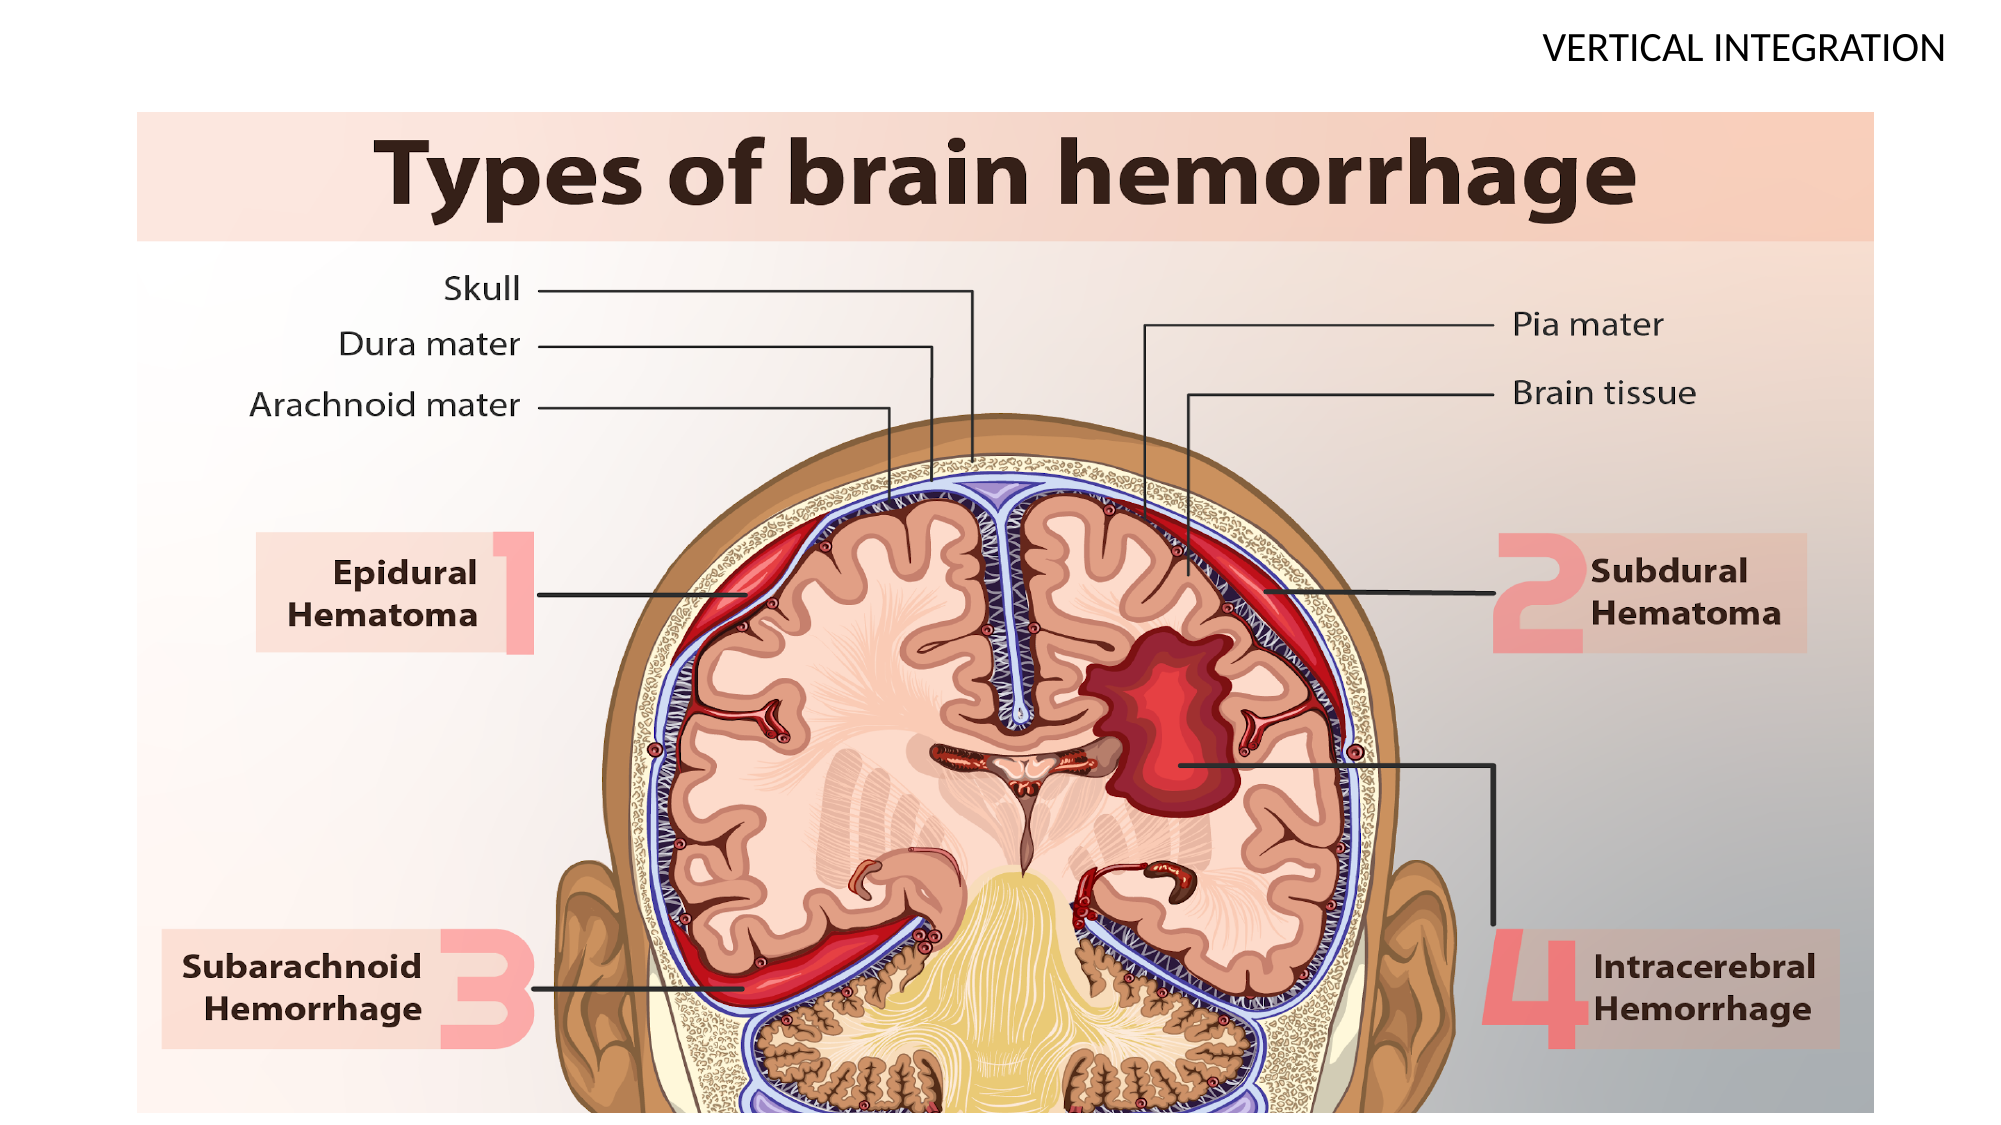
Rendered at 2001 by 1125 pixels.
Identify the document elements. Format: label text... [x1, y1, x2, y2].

picture [137, 111, 1874, 1113]
text_box VERTICAL INTEGRATION [1470, 12, 1962, 78]
